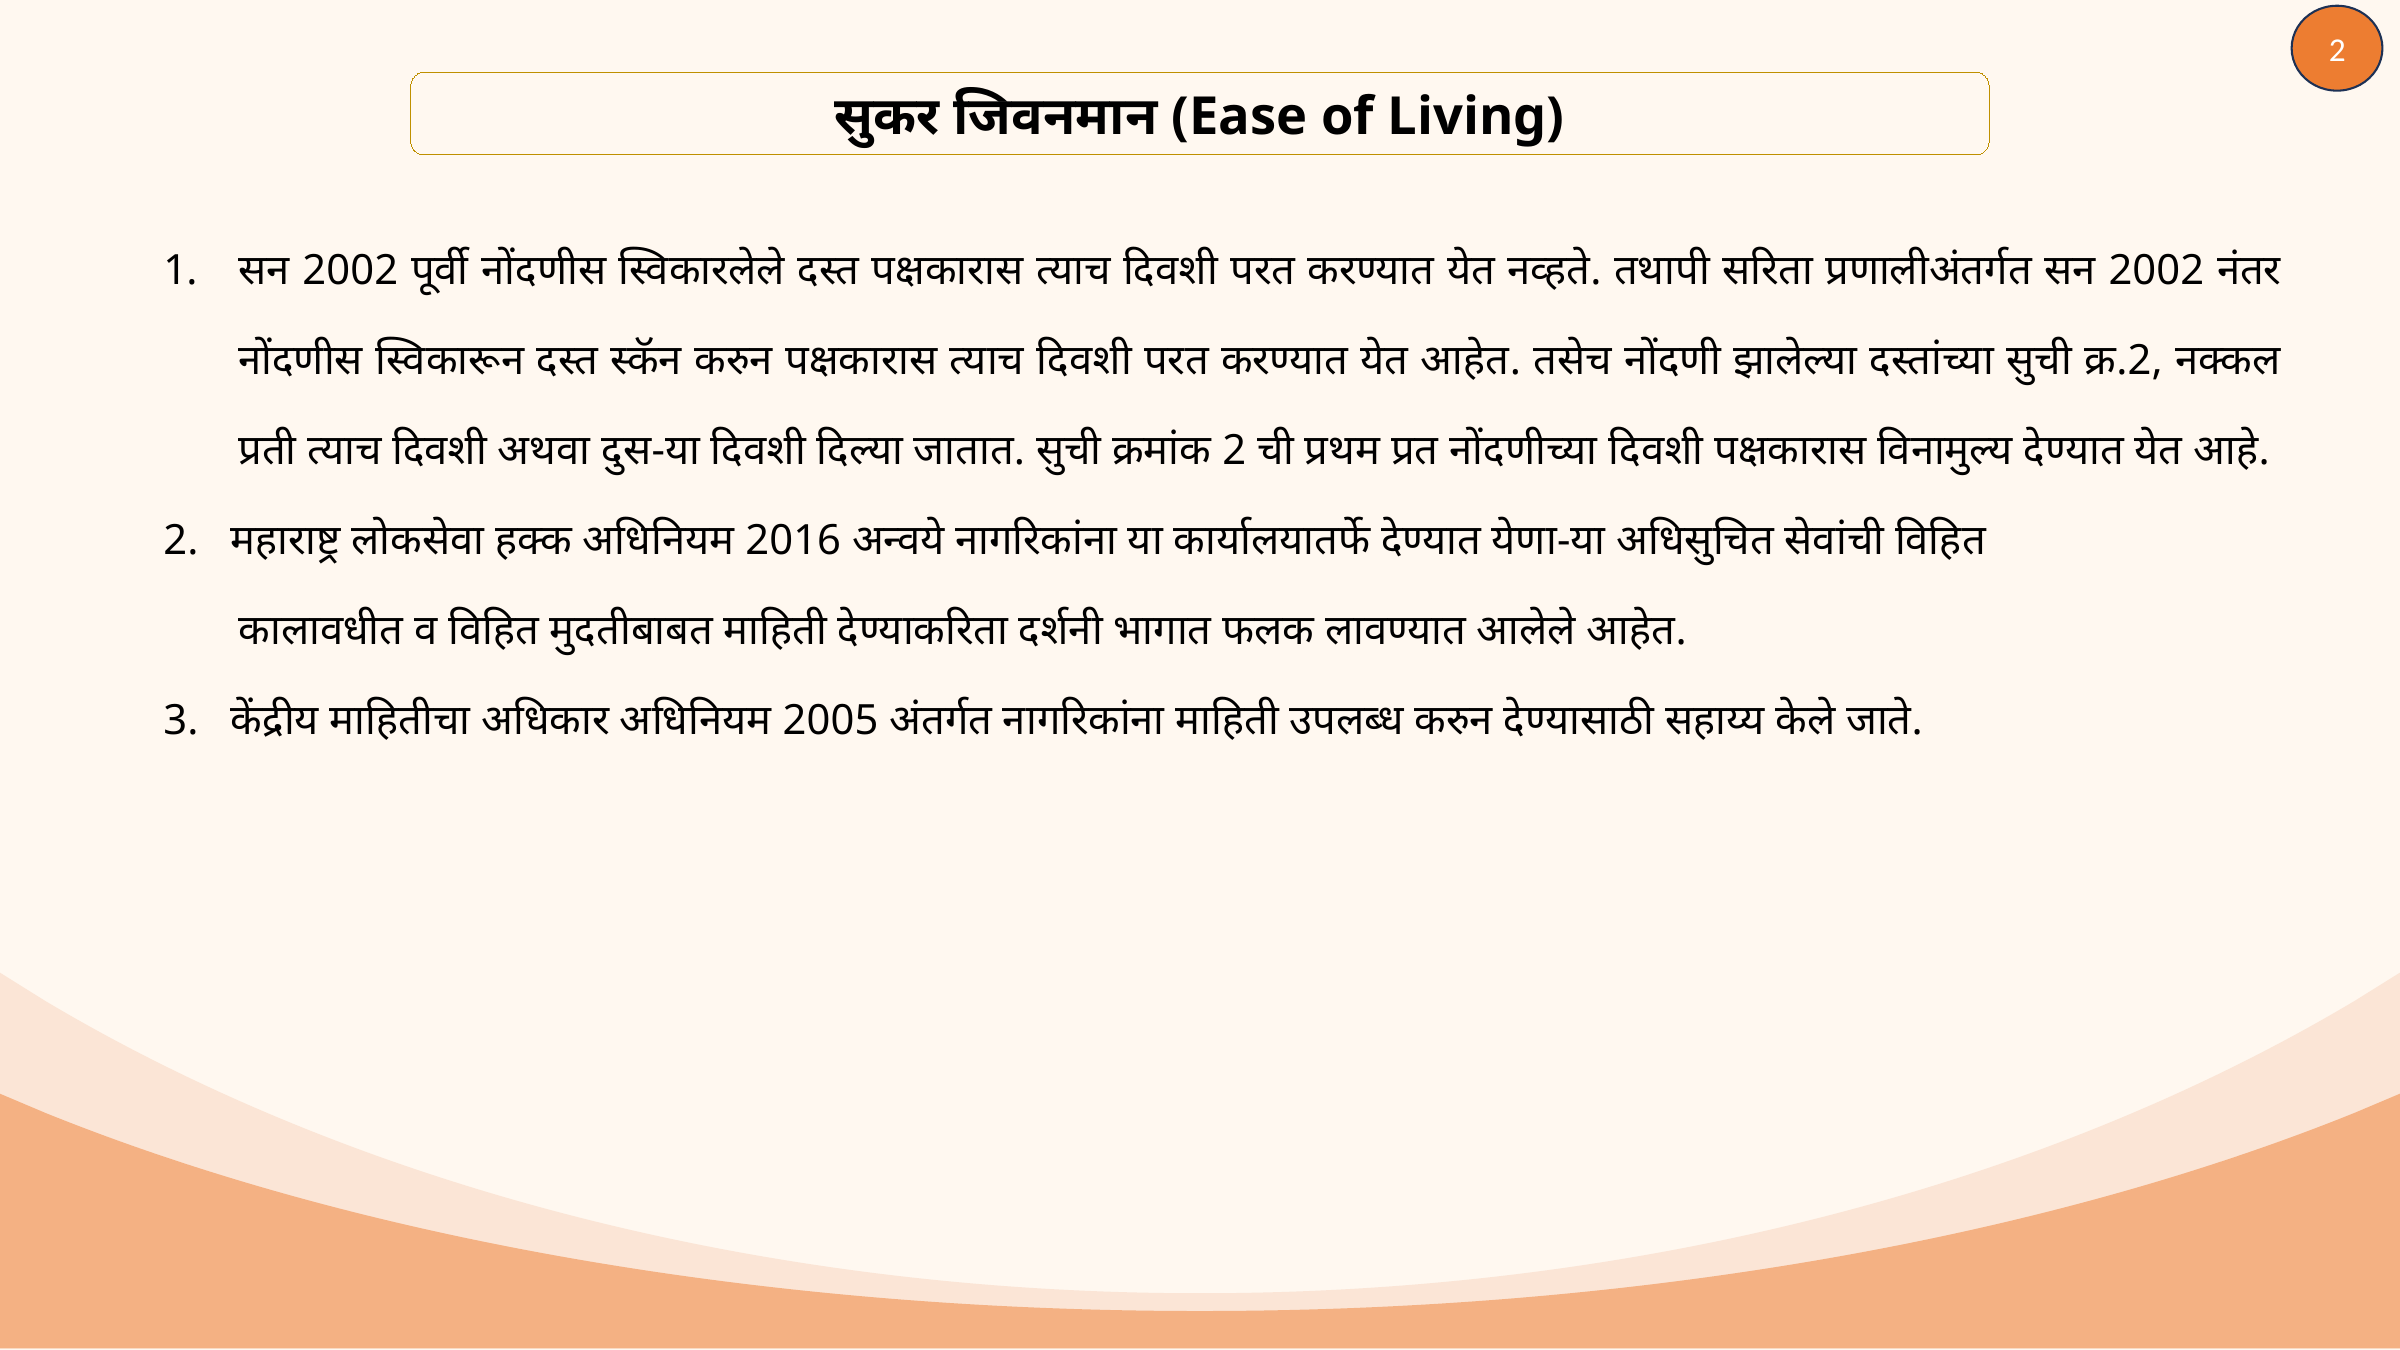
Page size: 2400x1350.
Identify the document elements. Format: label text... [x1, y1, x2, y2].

text_box सन 2002 पूर्वी नोंदणीस स्विकारलेले दस्त पक्षकारास त्याच दिवशी परत करण्यात येत नव्हते. तथापी सरिता प्रणालीअंतर्गत सन 2002 नंतर नोंदणीस स्विकारून दस्त स्कॅन करुन पक्षकारास त्याच दिवशी परत करण्यात येत आहेत. तसेच नोंदणी झालेल्या दस्तांच्या सुची क्र.2, नक्कल प्रती त्याच दिवशी अथवा दुस-या दिवशी दिल्या जातात. सुची क्रमांक 2 ची प्रथम प्रत नोंदणीच्या दिवशी पक्षकारास विनामुल्य देण्यात येत आहे. 2. महाराष्ट्र लोकसेवा हक्क अधिनियम 2016 अन्वये नागरिकांना या कार्यालयातर्फे देण्यात येणा-या अधिसुचित सेवांची विहित कालावधीत व विहित मुदतीबाबत माहिती देण्याकरिता दर्शनी भागात फलक लावण्यात आलेले आहेत. 3. केंद्रीय माहितीचा अधिकार अधिनियम 2005 अंतर्गत नागरिकांना माहिती उपलब्ध करुन देण्यासाठी सहाय्य केले जाते. [104, 195, 2296, 972]
text_box [0, 0, 2400, 972]
text_box सुकर जिवनमान (Ease of Living) [410, 72, 1990, 155]
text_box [0, 972, 2400, 1349]
text_box 2 [2290, 4, 2384, 92]
